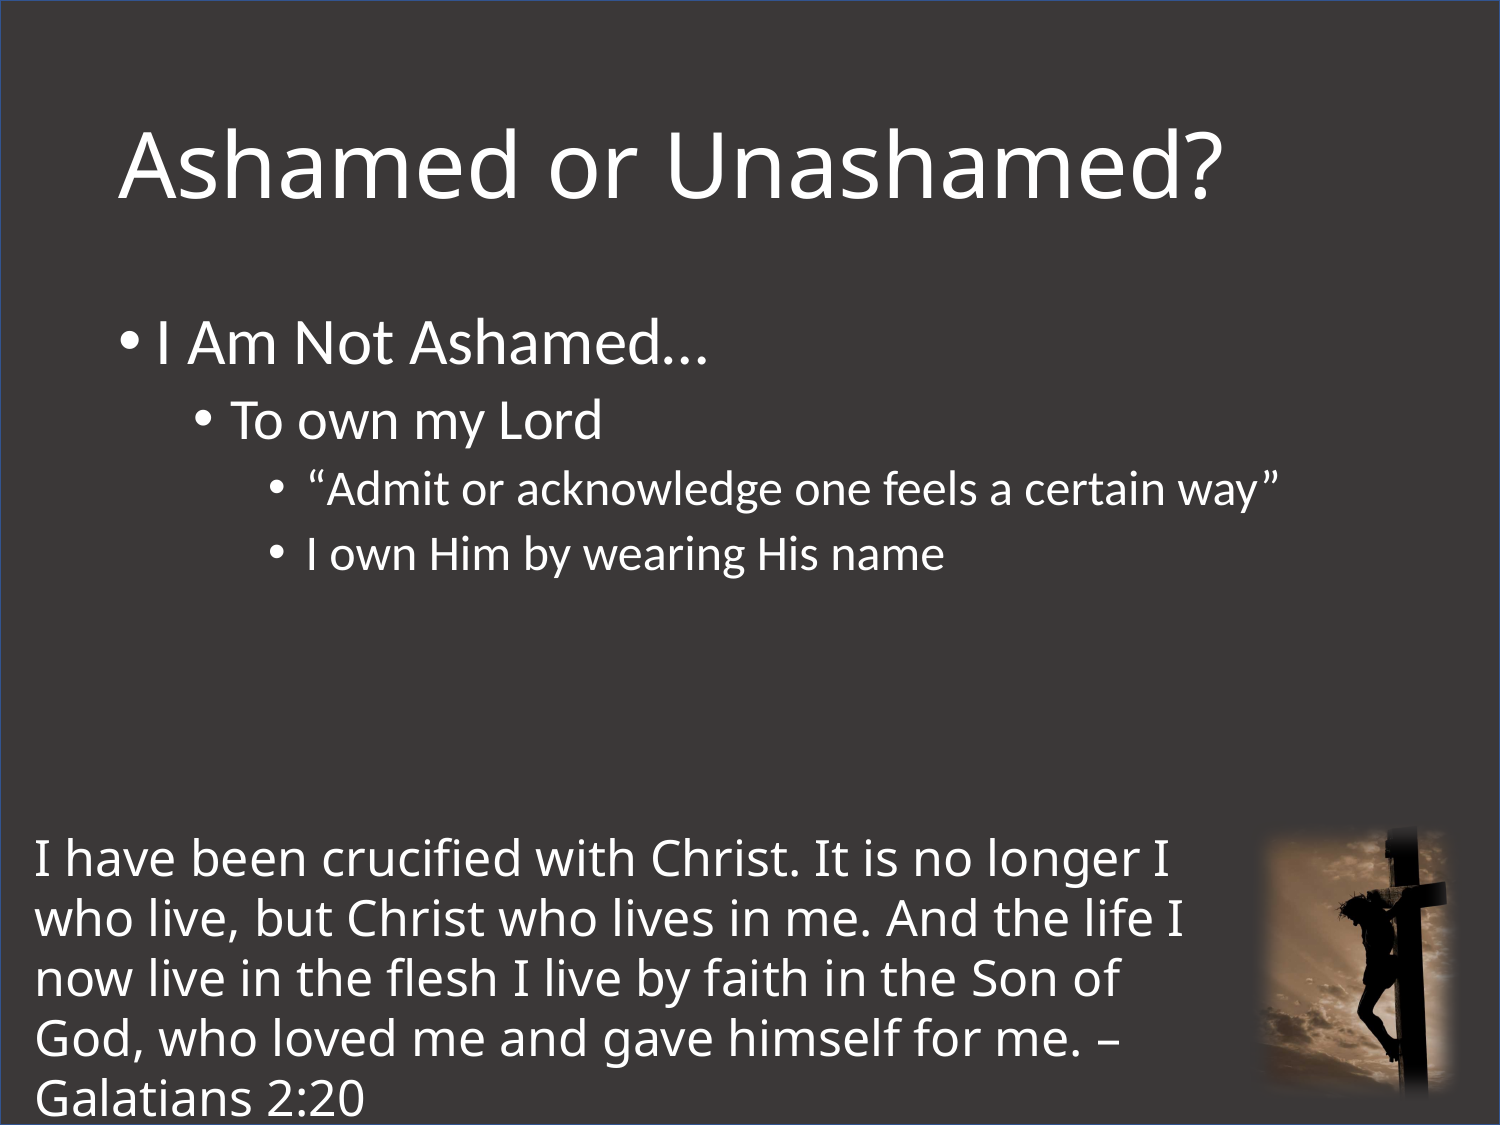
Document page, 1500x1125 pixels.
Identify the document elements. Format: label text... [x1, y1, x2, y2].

picture [1248, 819, 1464, 1103]
text_box I have been crucified with Christ. It is no longer I who live, but Christ who lives in me. And the life I now live in the flesh I live by faith in the Son of God, who loved me and gave himself for me. – Galatians 2:20 [19, 819, 1204, 1125]
text_box [0, 0, 1500, 1125]
list I Am Not Ashamed… To own my Lord “Admit or acknowledge one feels a certain way” I own Him by wearing His name [103, 299, 1481, 1014]
title Ashamed or Unashamed? [103, 59, 1397, 278]
